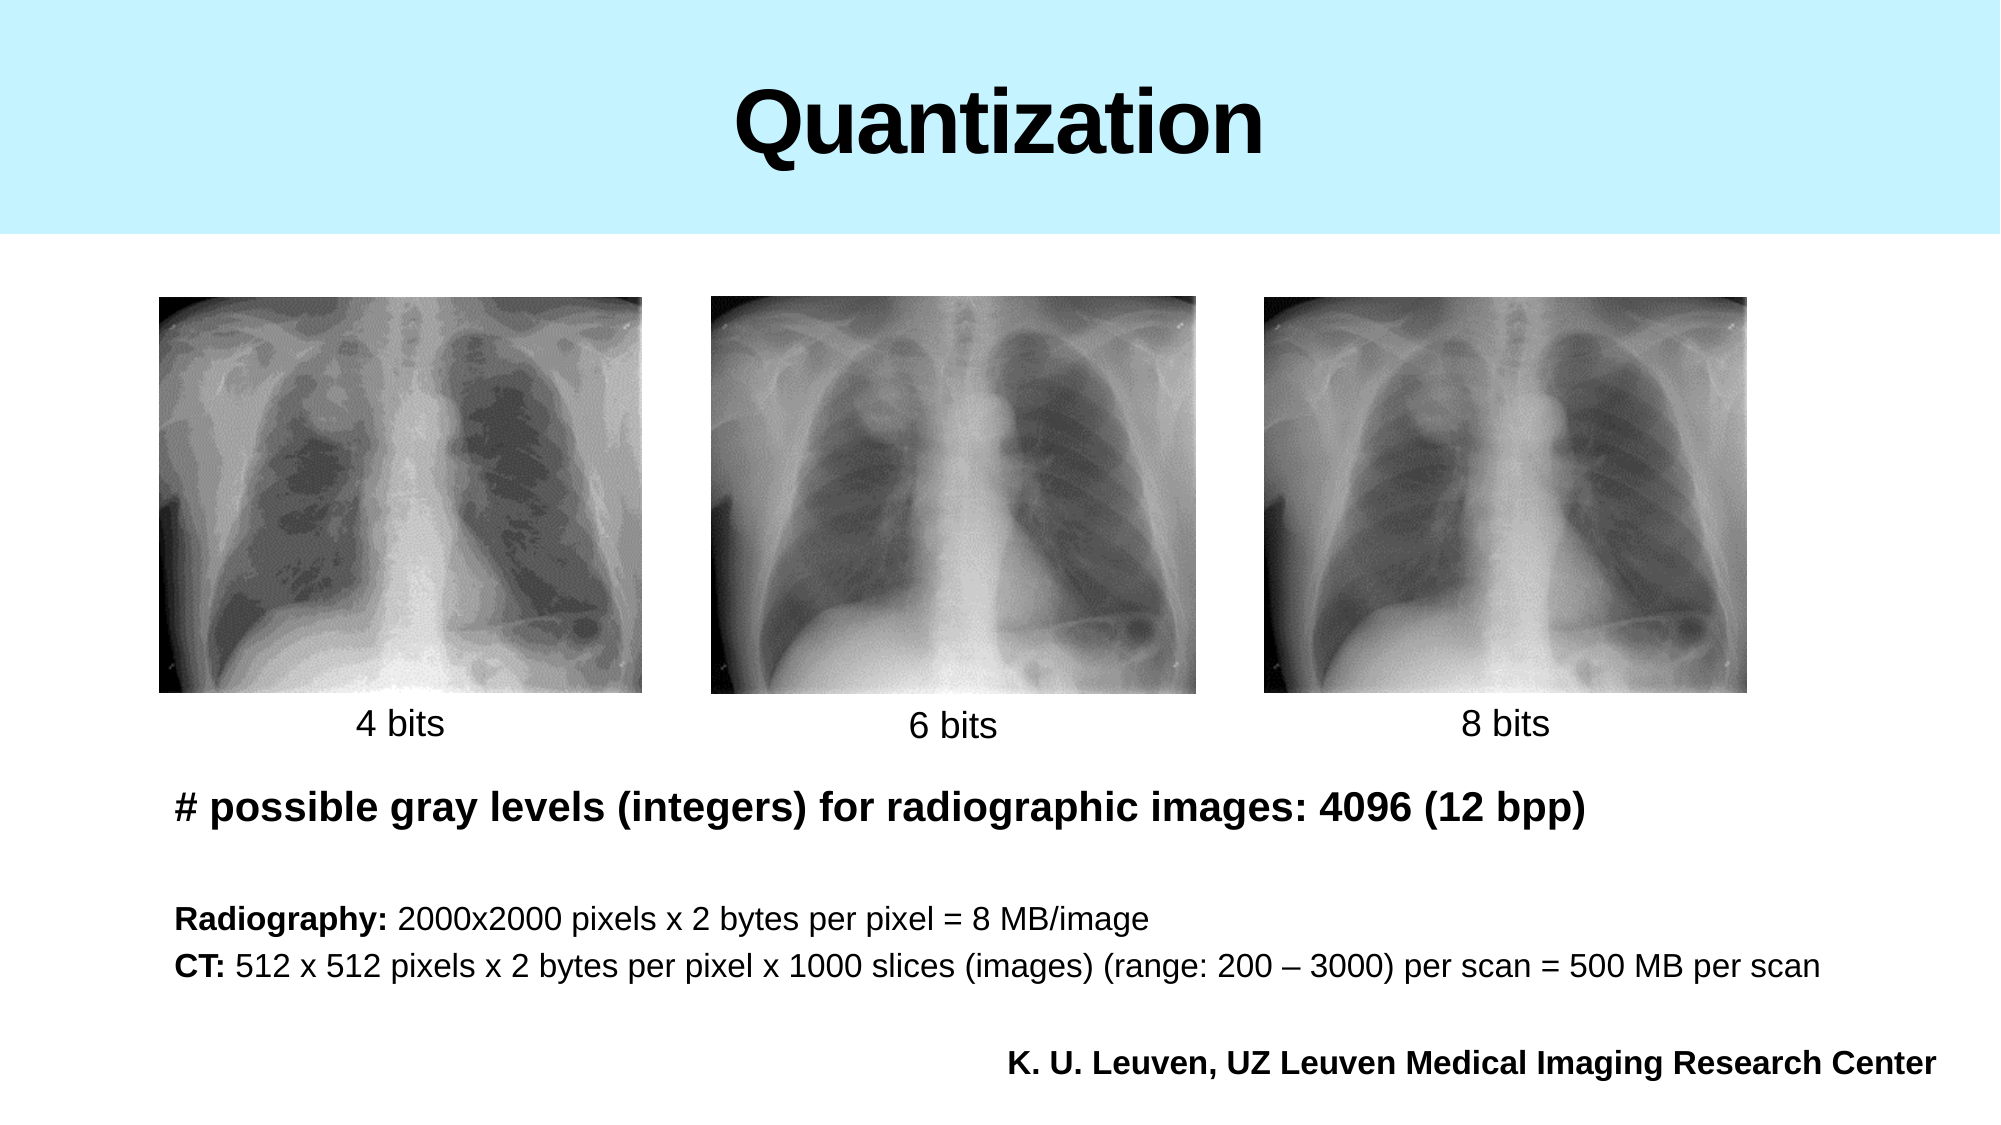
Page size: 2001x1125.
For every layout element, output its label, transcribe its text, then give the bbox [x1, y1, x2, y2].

text_box 6 bits [711, 703, 1196, 754]
picture [1264, 297, 1748, 694]
picture [159, 297, 643, 694]
text_box Radiography: 2000x2000 pixels x 2 bytes per pixel = 8 MB/image CT: 512 x 512 pixels x 2 bytes per pixel x 1000 slices (images) (range: 200 – 3000) per scan = 500 MB per scan [159, 870, 1929, 1005]
picture [710, 296, 1196, 694]
text_box K. U. Leuven, UZ Leuven Medical Imaging Research Center [741, 1033, 1953, 1089]
title Quantization [0, 0, 2000, 234]
text_box 8 bits [1264, 702, 1747, 752]
list # possible gray levels (integers) for radiographic images: 4096 (12 bpp) [159, 772, 1734, 846]
text_box 4 bits [159, 702, 642, 752]
